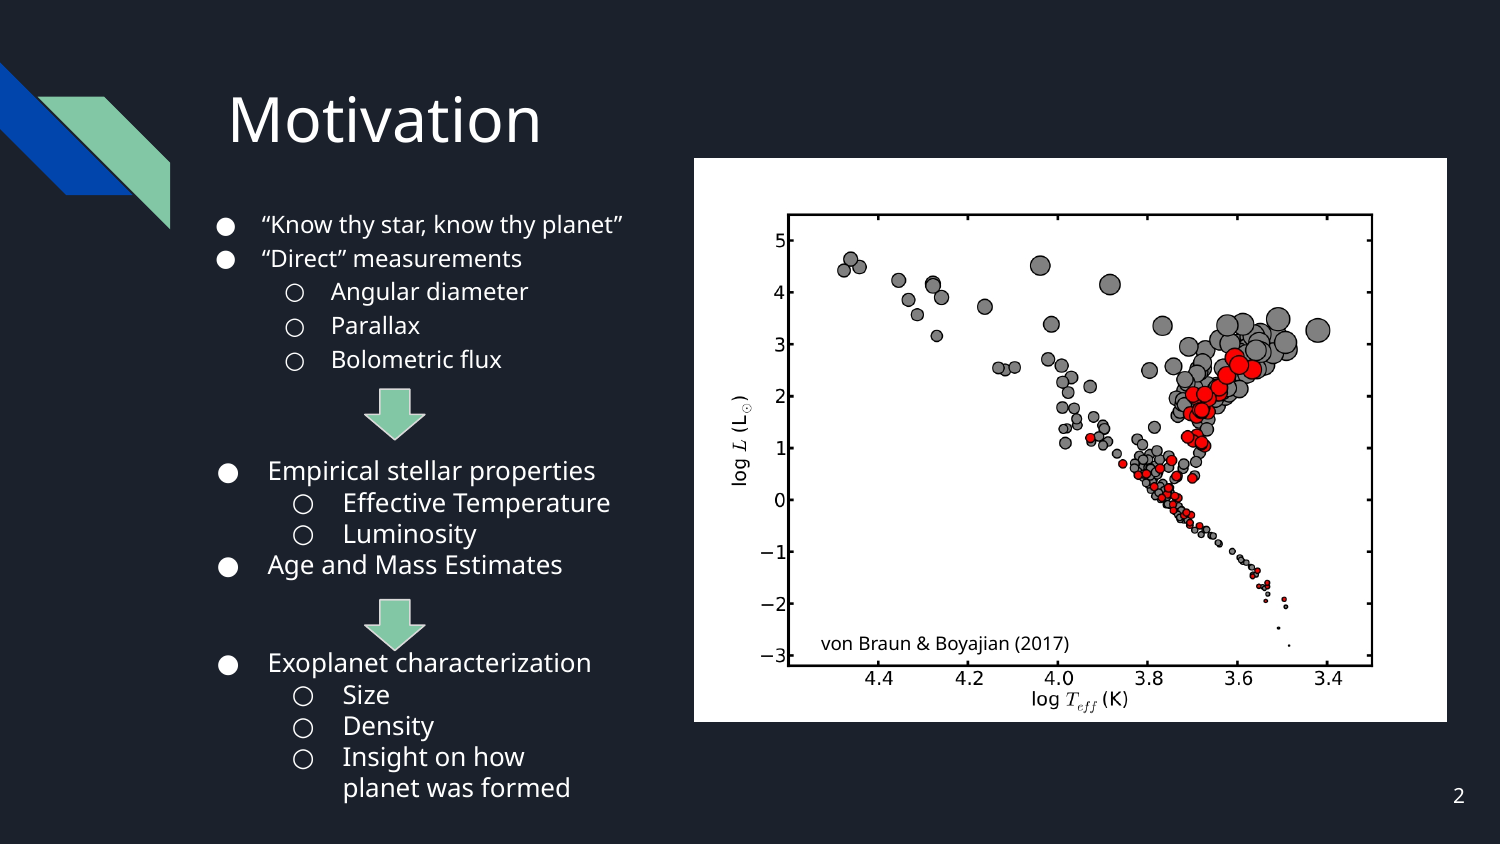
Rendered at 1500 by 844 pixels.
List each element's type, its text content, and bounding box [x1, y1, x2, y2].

list “Know thy star, know thy planet” “Direct” measurements Angular diameter Parallax Bolometric flux [177, 190, 678, 401]
text_box [364, 389, 425, 439]
picture [694, 157, 1447, 723]
title Motivation [212, 64, 1368, 215]
slide_number 2 [1389, 764, 1480, 830]
text_box Empirical stellar properties Effective Temperature Luminosity Age and Mass Estimates [177, 439, 651, 630]
text_box Exoplanet characterization Size Density Insight on how planet was formed [177, 631, 613, 819]
